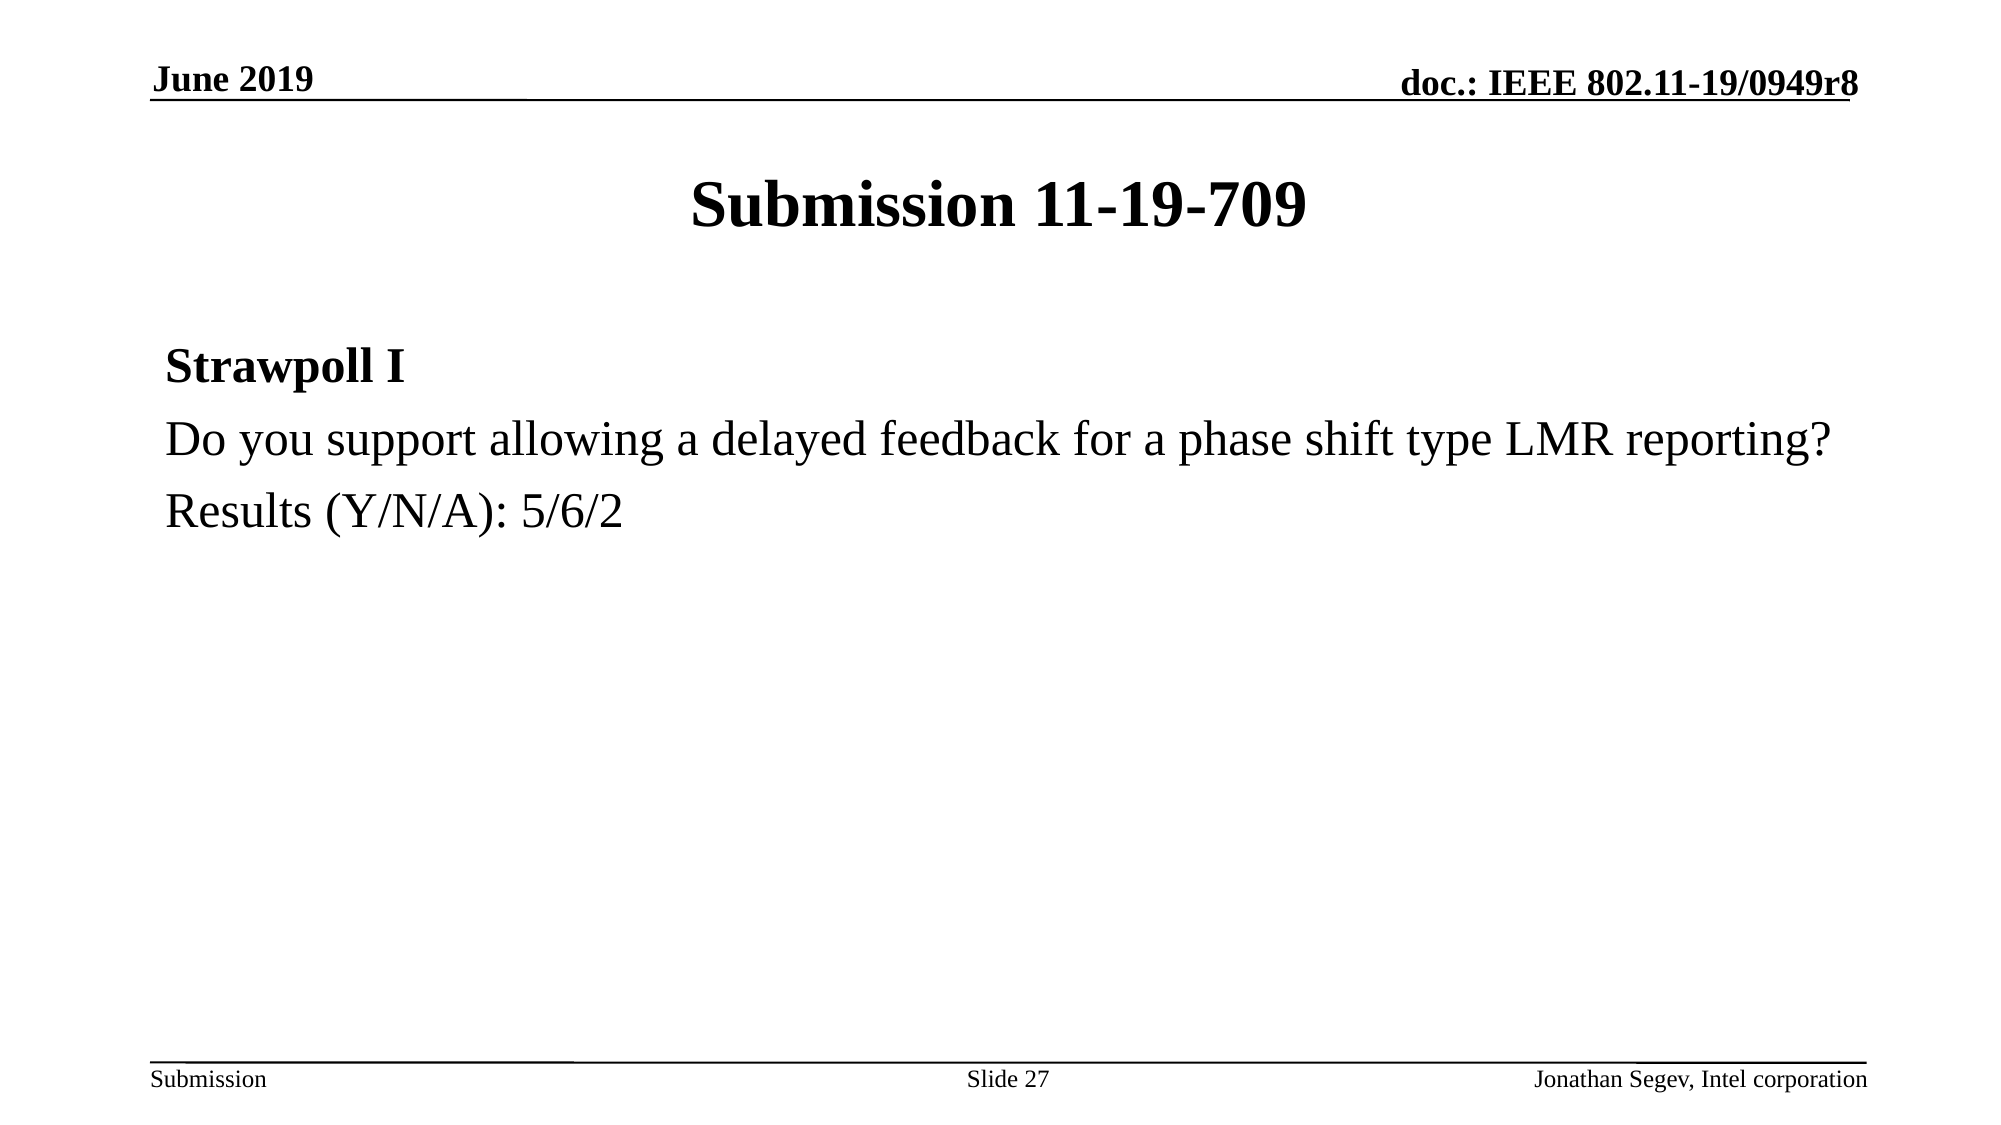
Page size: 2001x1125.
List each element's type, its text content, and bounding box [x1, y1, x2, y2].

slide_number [152, 54, 563, 100]
list Strawpoll I Do you support allowing a delayed feedback for a phase shift type LMR reporting? Results (Y/N/A): 5/6/2 [149, 324, 1850, 1000]
slide_number Slide 27 [950, 1061, 1067, 1123]
title Submission 11-19-709 [149, 112, 1850, 288]
footer Jonathan Segev, Intel corporation [1171, 1061, 1869, 1093]
